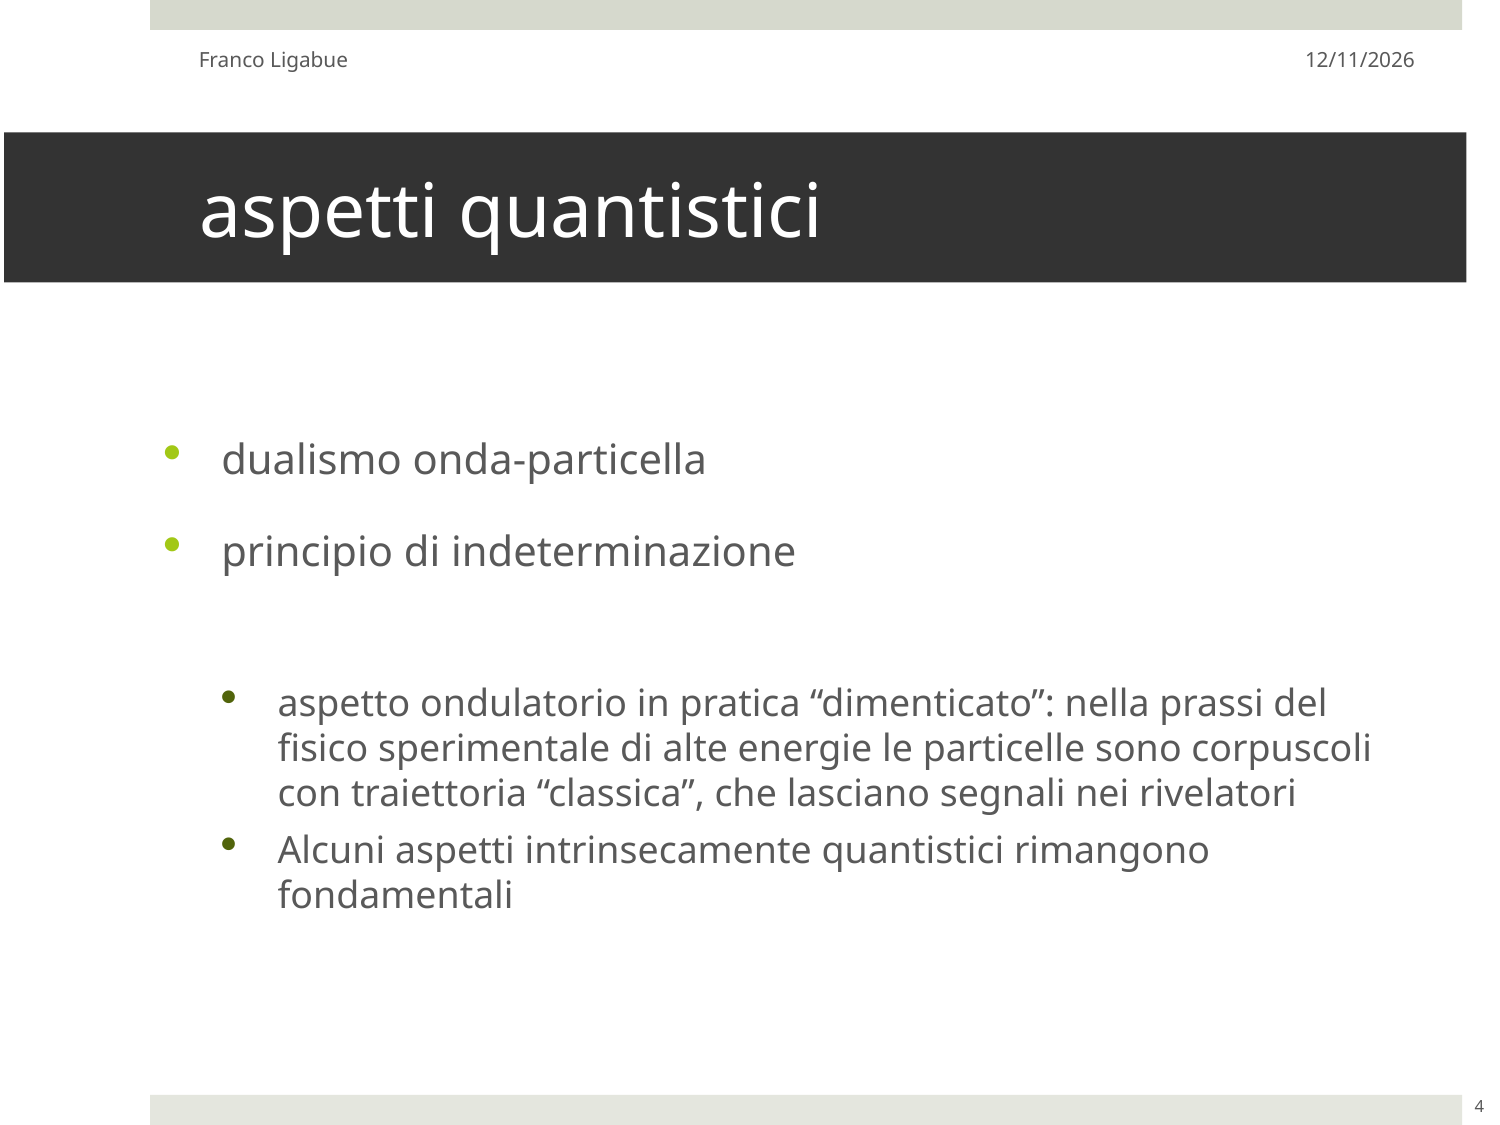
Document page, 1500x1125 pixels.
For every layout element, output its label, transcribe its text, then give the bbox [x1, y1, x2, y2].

title aspetti quantistici [4, 132, 1467, 283]
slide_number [1079, 30, 1430, 91]
slide_number 4 [1441, 1077, 1500, 1125]
footer Franco Ligabue [183, 30, 659, 91]
list dualismo onda-particella principio di indeterminazione aspetto ondulatorio in pratica “dimenticato”: nella prassi del fisico sperimentale di alte energie le particelle sono corpuscoli con traiettoria “classica”, che lasciano segnali nei rivelatori Alcuni aspetti intrinsecamente quantistici rimangono fondamentali [150, 425, 1432, 1028]
